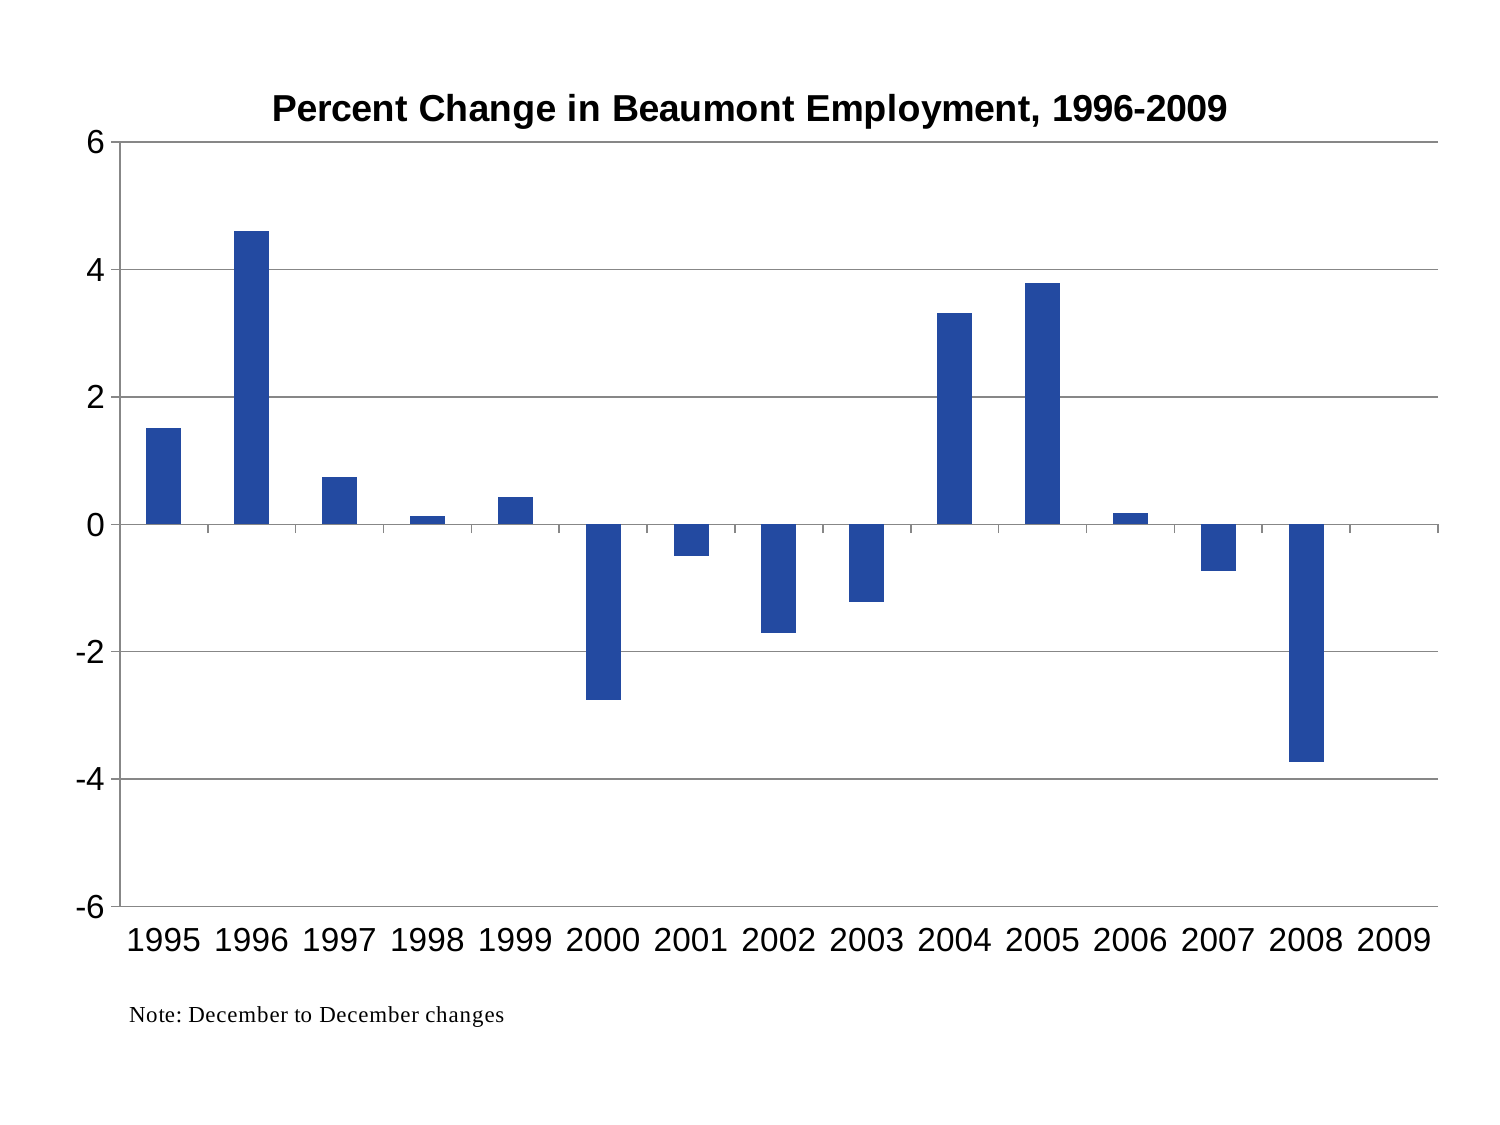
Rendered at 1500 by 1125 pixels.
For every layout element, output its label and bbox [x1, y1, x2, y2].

chart [38, 46, 1462, 1079]
